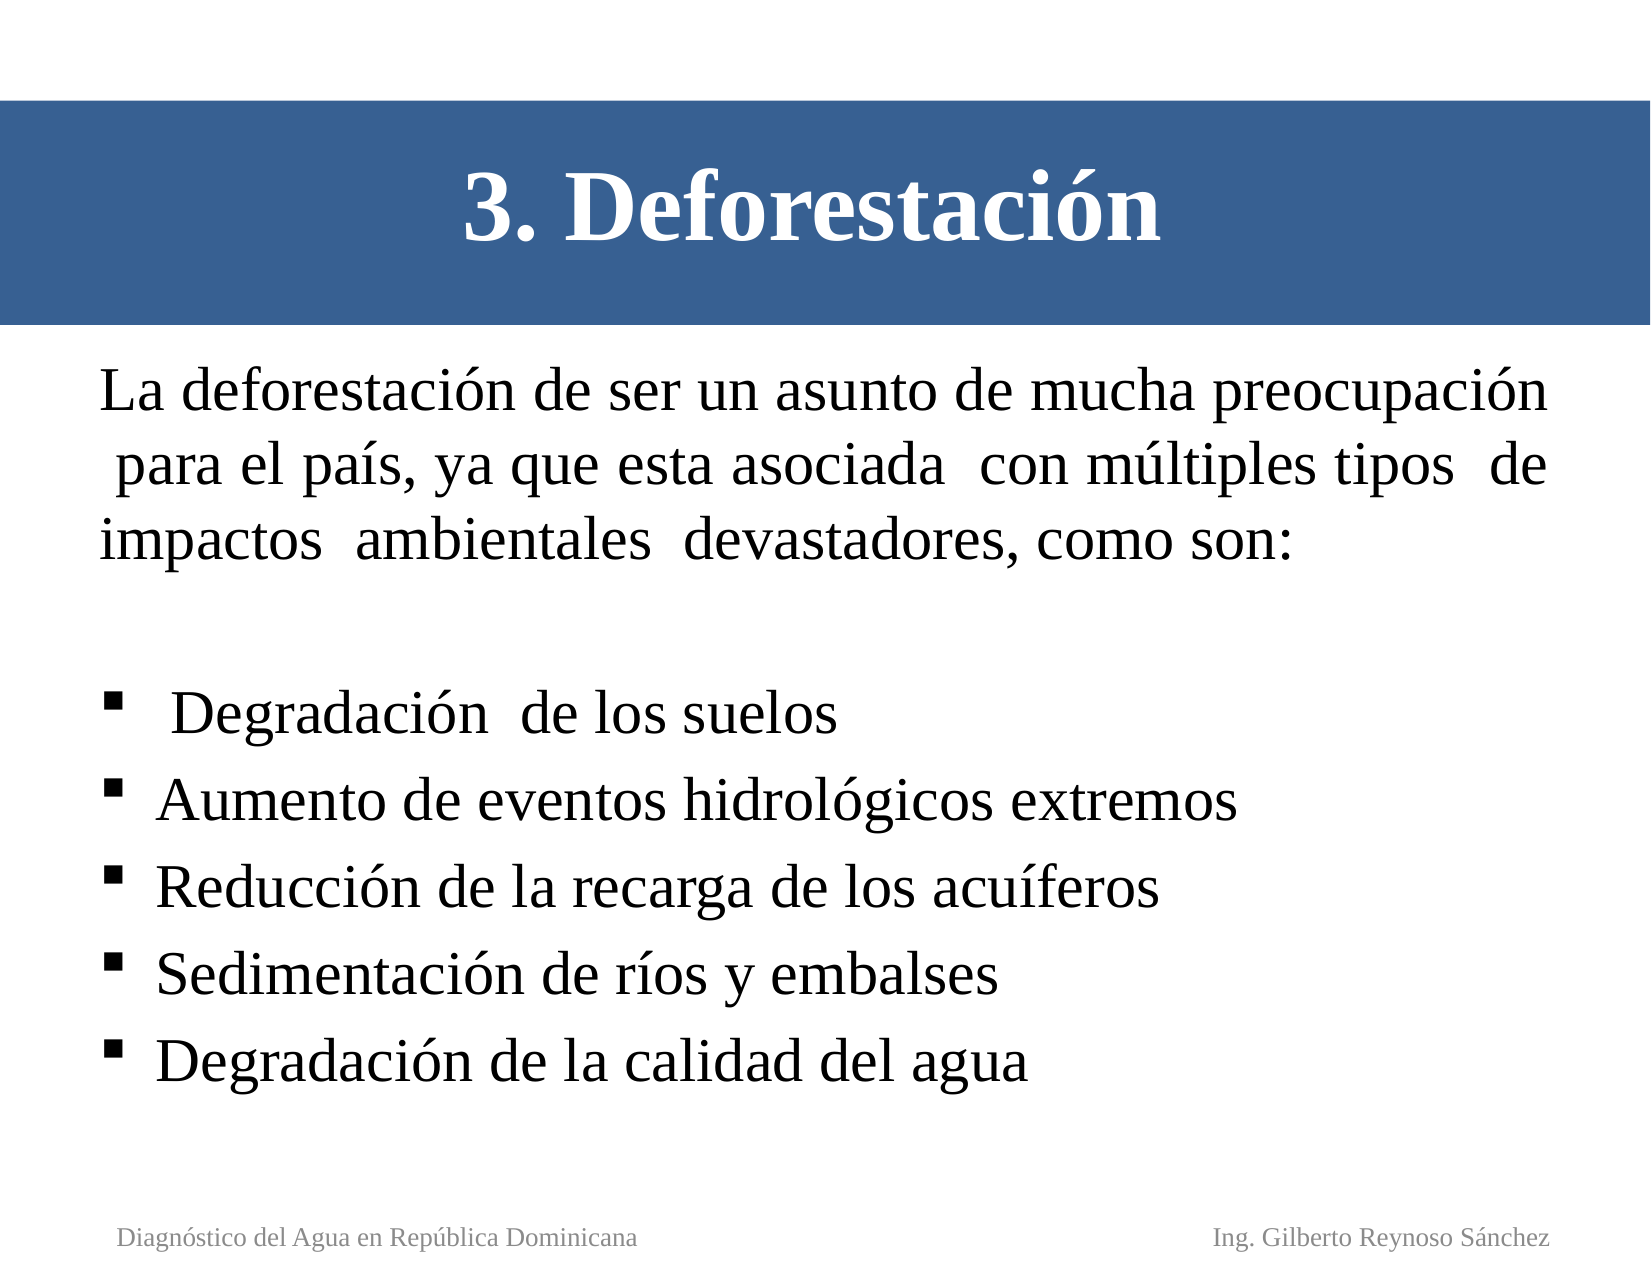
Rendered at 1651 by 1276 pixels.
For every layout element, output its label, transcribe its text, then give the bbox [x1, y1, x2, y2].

list La deforestación de ser un asunto de mucha preocupación para el país, ya que esta asociada con múltiples tipos de impactos ambientales devastadores, como son: Degradación de los suelos Aumento de eventos hidrológicos extremos Reducción de la recarga de los acuíferos Sedimentación de ríos y embalses Degradación de la calidad del agua [82, 339, 1568, 1181]
title 3. Deforestación [82, 92, 1568, 306]
text_box Ing. Gilberto Reynoso Sánchez [1120, 1201, 1643, 1269]
text_box Diagnóstico del Agua en República Dominicana [70, 1202, 684, 1270]
text_box [0, 98, 1651, 327]
